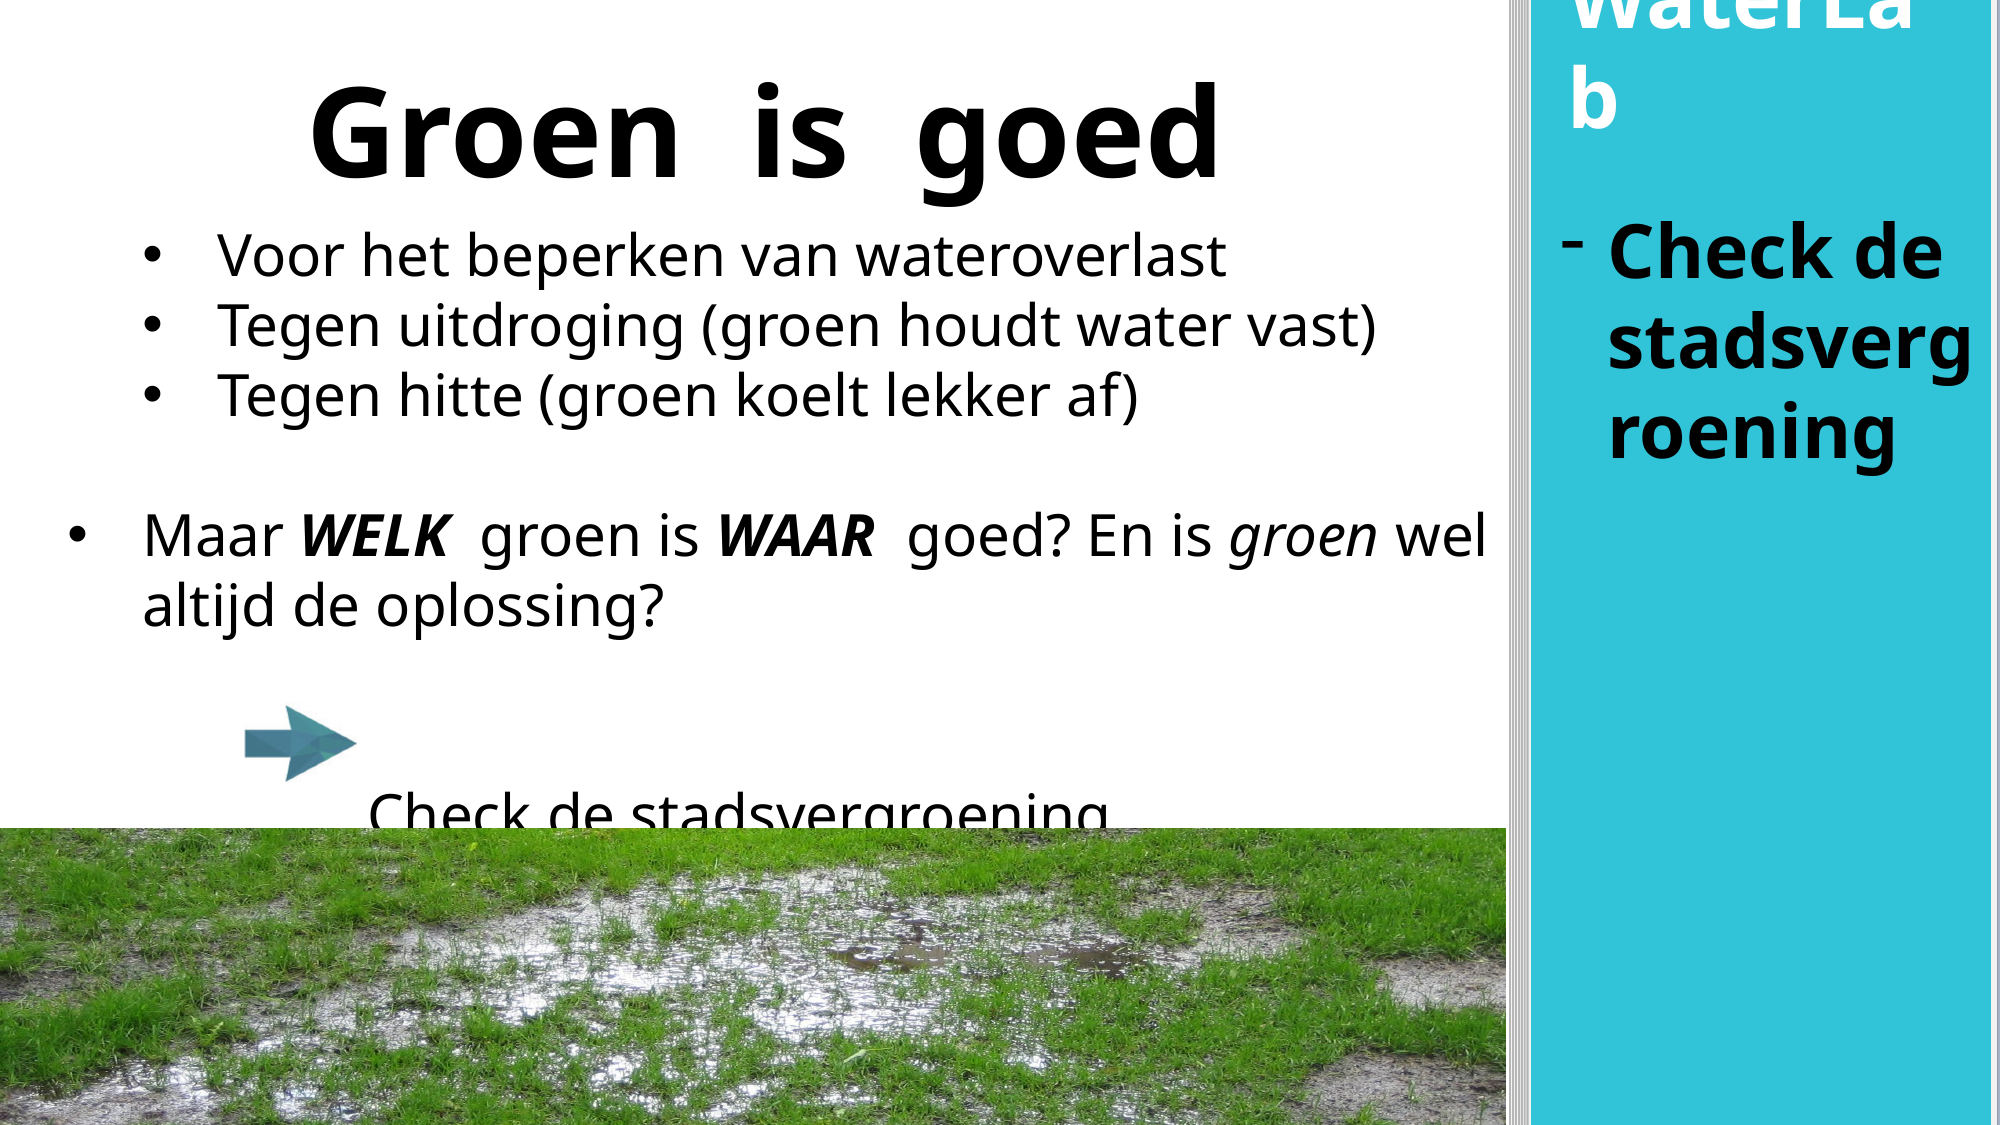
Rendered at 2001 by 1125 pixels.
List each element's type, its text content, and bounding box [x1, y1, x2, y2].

picture [0, 828, 1506, 1125]
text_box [1505, 0, 1994, 1125]
text_box Voor het beperken van wateroverlast Tegen uitdroging (groen houdt water vast) Tegen hitte (groen koelt lekker af) Maar WELK groen is WAAR goed? En is groen wel altijd de oplossing? Check de stadsvergroening [52, 210, 1505, 828]
title Groen is goed [56, 0, 1475, 210]
picture [255, 683, 341, 804]
